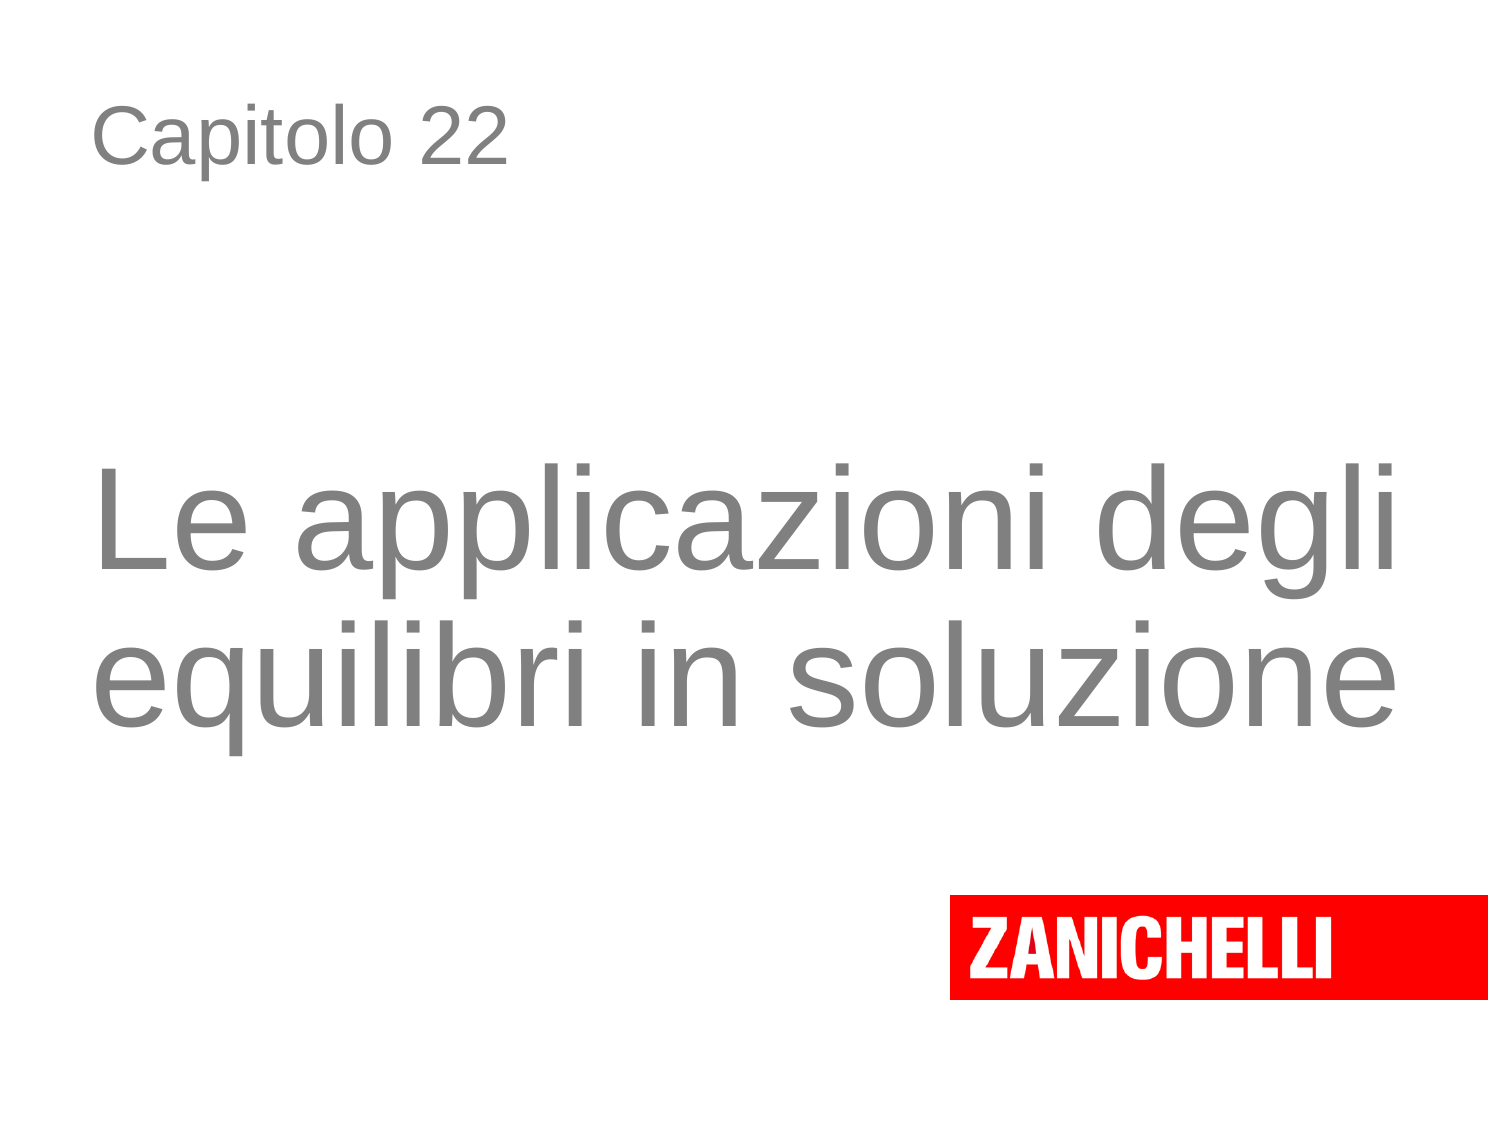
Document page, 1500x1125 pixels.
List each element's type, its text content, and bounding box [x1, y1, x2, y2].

picture [950, 895, 1488, 1000]
subtitle Le applicazioni degli equilibri in soluzione [75, 432, 1424, 770]
title Capitolo 22 [75, 62, 1424, 213]
